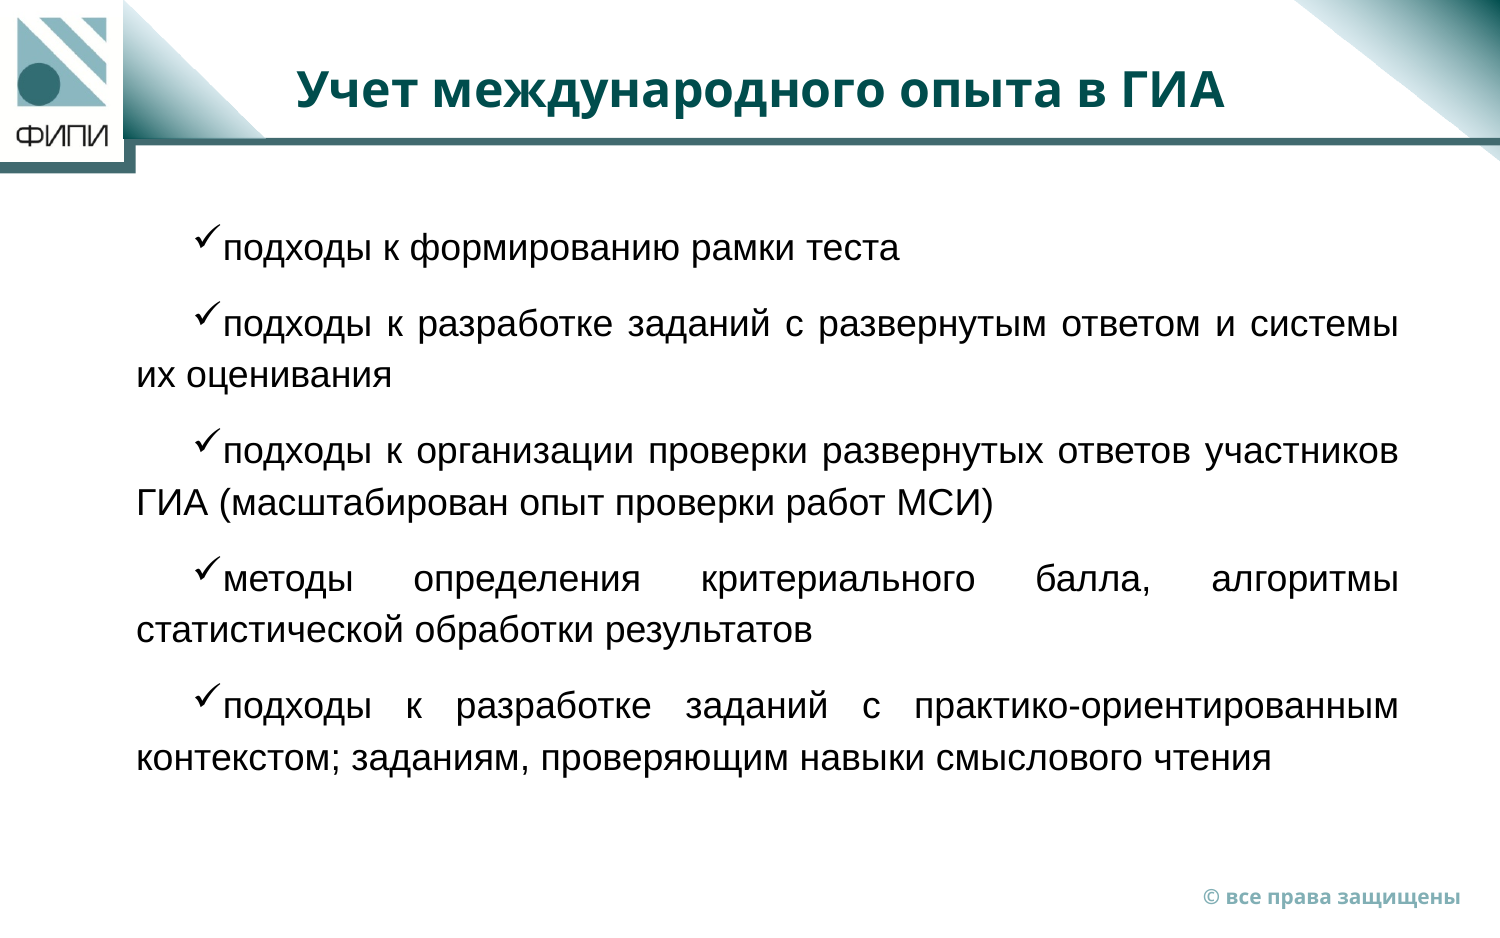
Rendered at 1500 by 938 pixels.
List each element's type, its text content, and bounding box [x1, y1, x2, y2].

picture [0, 0, 124, 162]
title Учет международного опыта в ГИА [74, 37, 1448, 139]
list подходы к формированию рамки теста подходы к разработке заданий с развернутым ответом и системы их оценивания подходы к организации проверки развернутых ответов участников ГИА (масштабирован опыт проверки работ МСИ) методы определения критериального балла, алгоритмы статистической обработки результатов подходы к разработке заданий с практико-ориентированным контекстом; заданиям, проверяющим навыки смыслового чтения [64, 208, 1416, 883]
